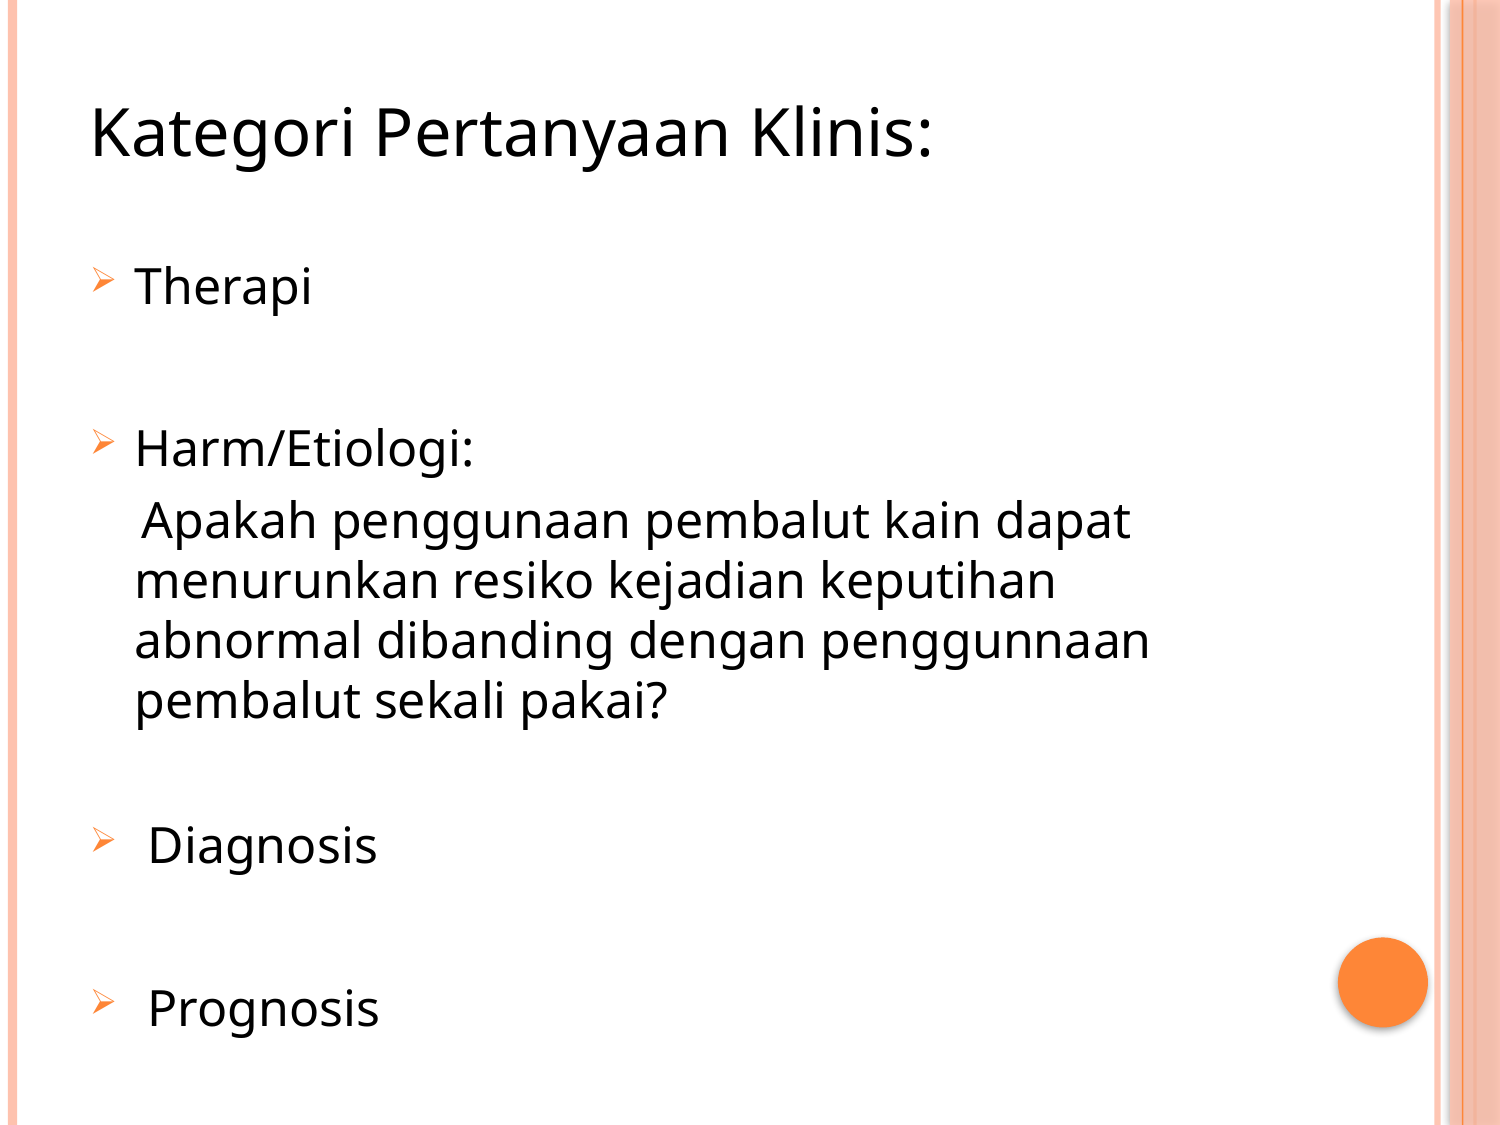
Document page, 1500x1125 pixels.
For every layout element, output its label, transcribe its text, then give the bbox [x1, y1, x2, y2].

list Kategori Pertanyaan Klinis: Therapi Harm/Etiologi: Apakah penggunaan pembalut kain dapat menurunkan resiko kejadian keputihan abnormal dibanding dengan penggunnaan pembalut sekali pakai? Diagnosis Prognosis [75, 82, 1300, 1062]
